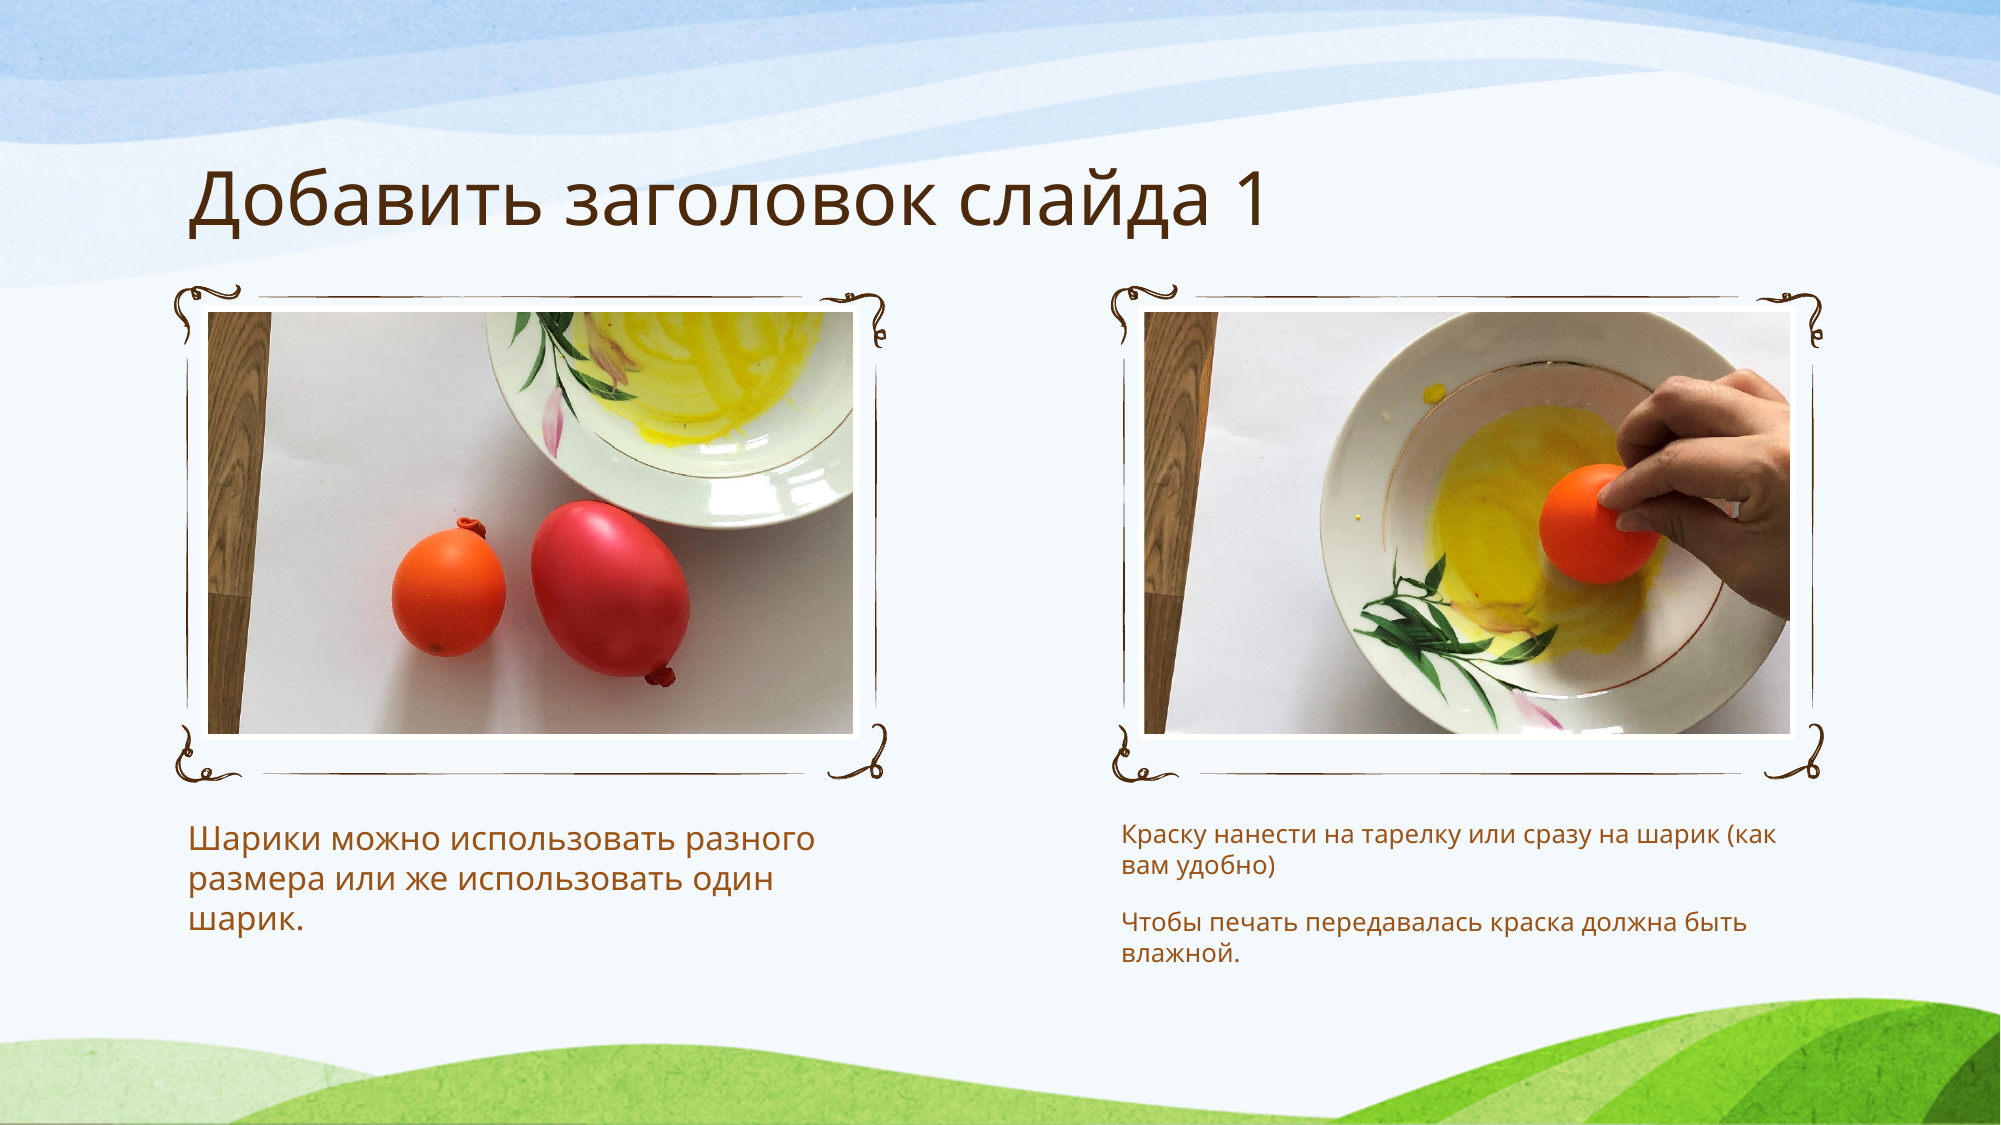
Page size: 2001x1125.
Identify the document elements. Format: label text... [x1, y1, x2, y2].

title Добавить заголовок слайда 1 [174, 50, 1825, 250]
picture [0, 0, 2001, 1125]
list Шарики можно использовать разного размера или же использовать один шарик. [172, 809, 890, 975]
list Краску нанести на тарелку или сразу на шарик (как вам удобно) Чтобы печать передавалась краска должна быть влажной. [1106, 809, 1823, 975]
